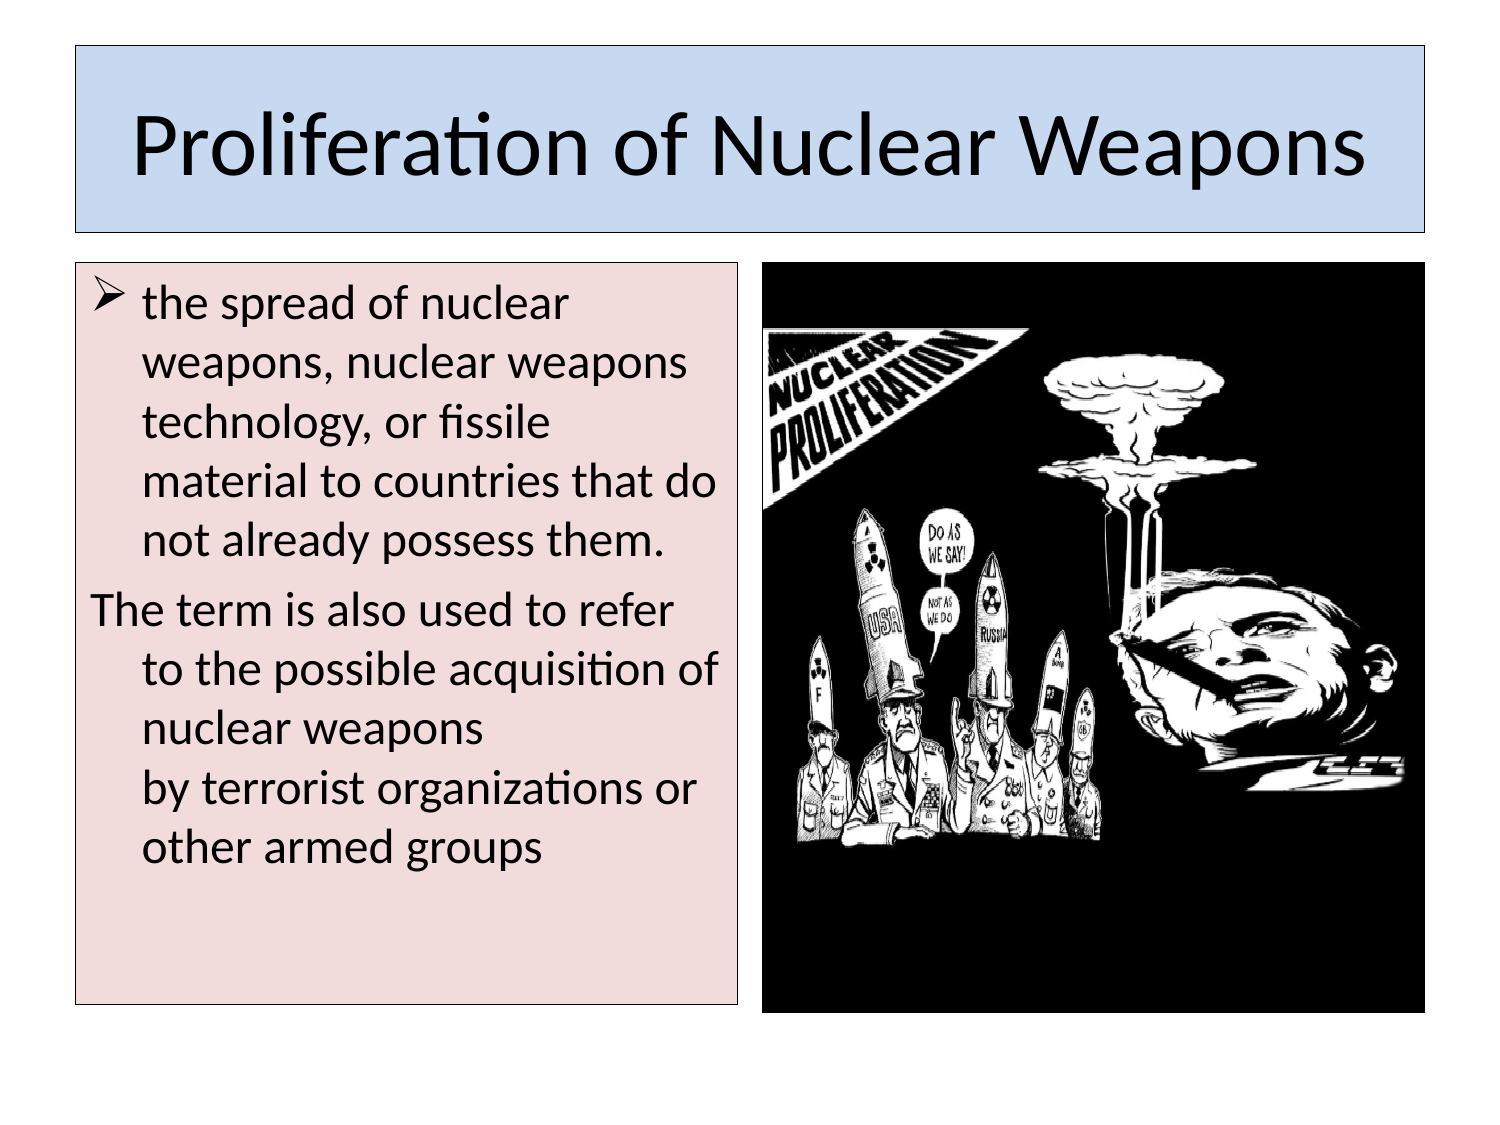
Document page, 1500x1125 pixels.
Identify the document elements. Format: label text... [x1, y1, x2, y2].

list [762, 262, 1426, 1013]
list the spread of nuclear weapons, nuclear weapons technology, or fissile material to countries that do not already possess them. The term is also used to refer to the possible acquisition of nuclear weapons by terrorist organizations or other armed groups [75, 262, 738, 1005]
title Proliferation of Nuclear Weapons [75, 45, 1425, 233]
